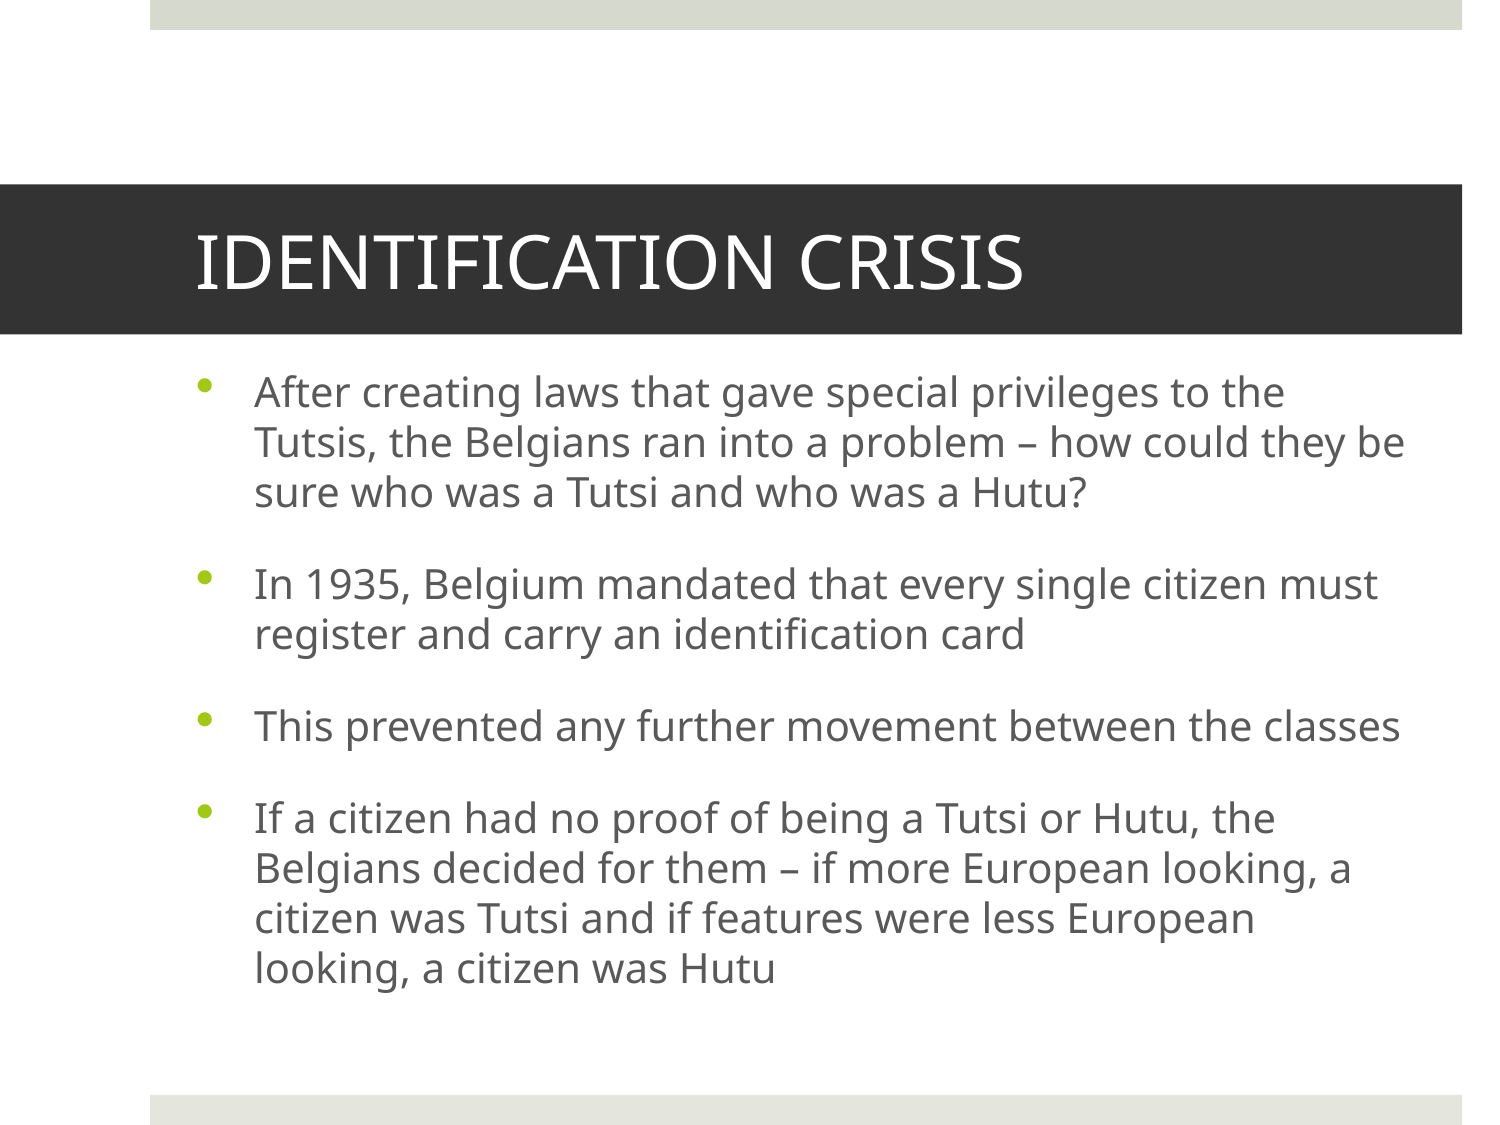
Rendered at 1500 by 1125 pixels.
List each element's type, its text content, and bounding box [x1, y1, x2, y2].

list After creating laws that gave special privileges to the Tutsis, the Belgians ran into a problem – how could they be sure who was a Tutsi and who was a Hutu? In 1935, Belgium mandated that every single citizen must register and carry an identification card This prevented any further movement between the classes If a citizen had no proof of being a Tutsi or Hutu, the Belgians decided for them – if more European looking, a citizen was Tutsi and if features were less European looking, a citizen was Hutu [182, 358, 1432, 1075]
title IDENTIFICATION CRISIS [0, 184, 1463, 335]
